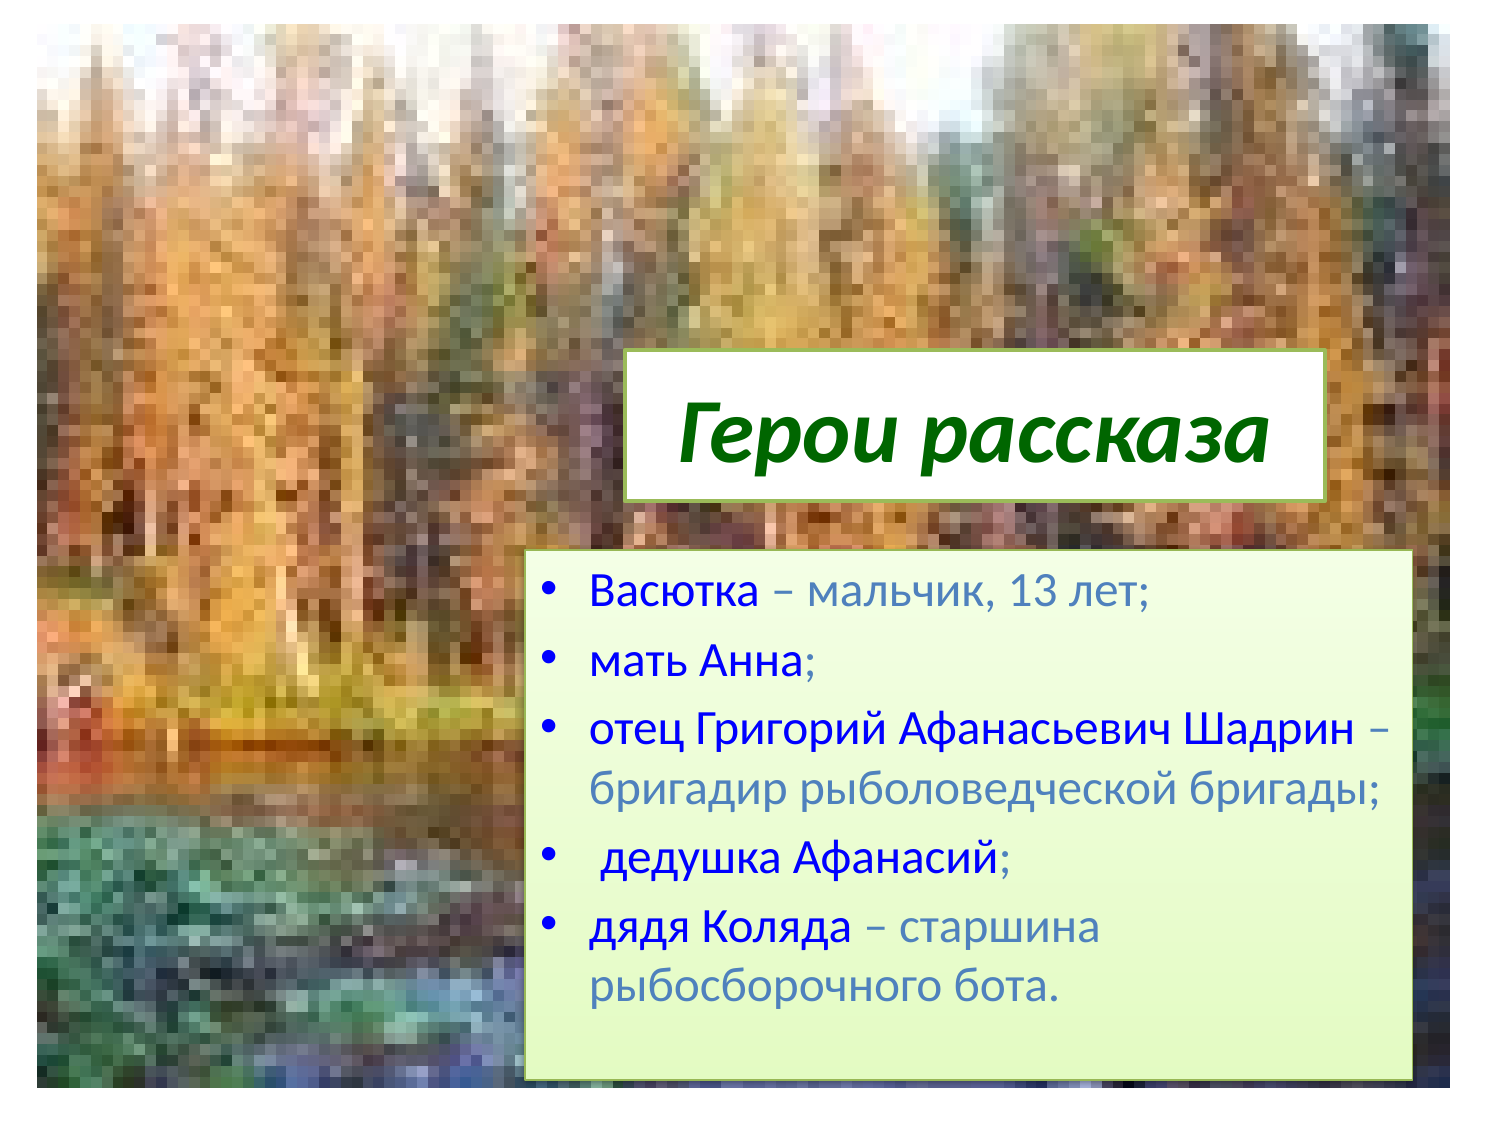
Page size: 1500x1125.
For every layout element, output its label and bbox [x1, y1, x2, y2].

picture [37, 24, 1451, 1089]
